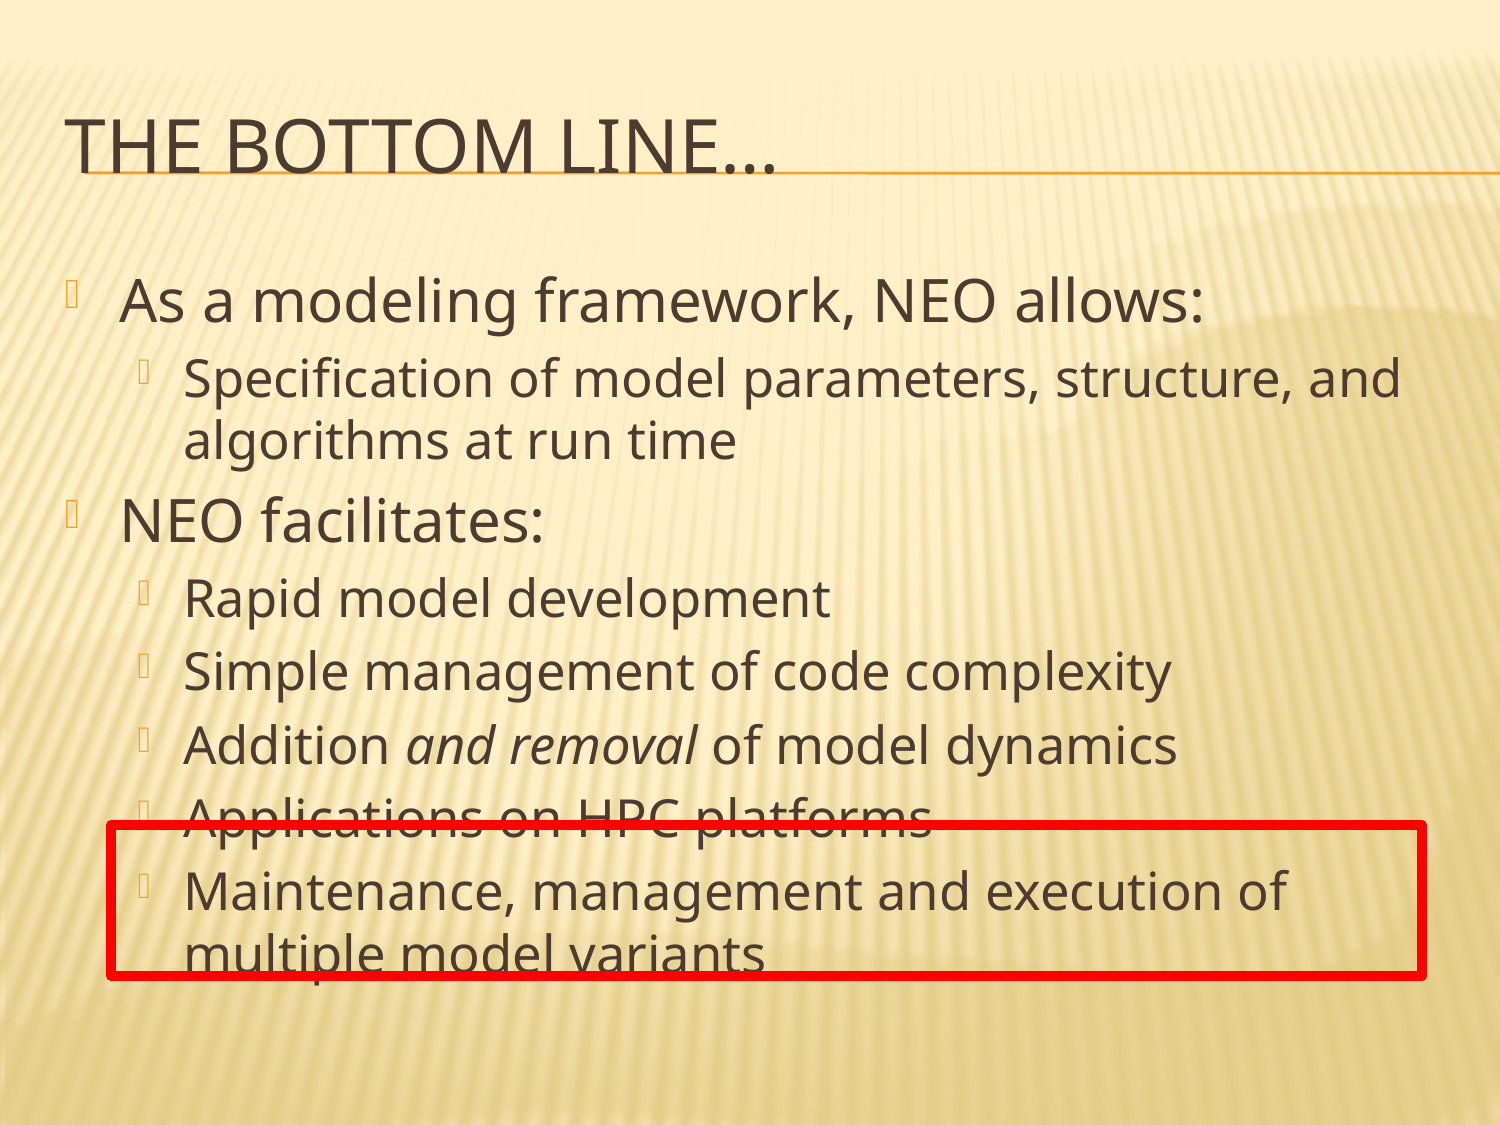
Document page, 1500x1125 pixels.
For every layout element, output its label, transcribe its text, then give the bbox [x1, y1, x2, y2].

text_box [109, 823, 1424, 978]
title The bottom line… [50, 75, 1475, 213]
list As a modeling framework, NEO allows: Specification of model parameters, structure, and algorithms at run time NEO facilitates: Rapid model development Simple management of code complexity Addition and removal of model dynamics Applications on HPC platforms Maintenance, management and execution of multiple model variants [50, 254, 1475, 998]
